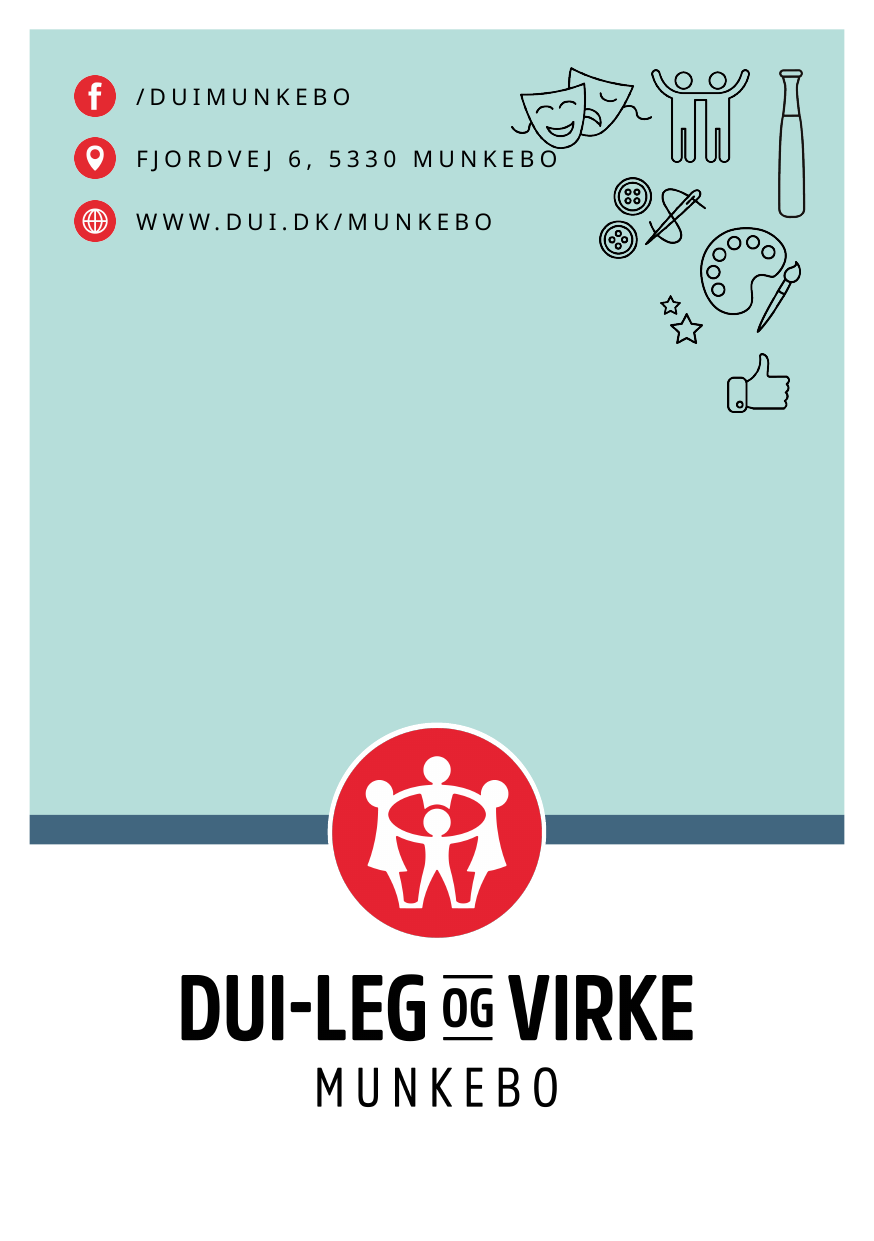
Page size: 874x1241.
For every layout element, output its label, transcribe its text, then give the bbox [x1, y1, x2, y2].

picture [73, 75, 116, 117]
text_box WWW.DUI.DK/MUNKEBO [121, 200, 599, 243]
picture [727, 353, 790, 413]
picture [129, 675, 745, 1160]
text_box FJORDVEJ 6, 5330 MUNKEBO [121, 137, 683, 180]
picture [599, 177, 801, 344]
picture [511, 57, 873, 225]
picture [73, 200, 116, 242]
text_box /DUIMUNKEBO [121, 75, 511, 118]
picture [73, 137, 116, 179]
